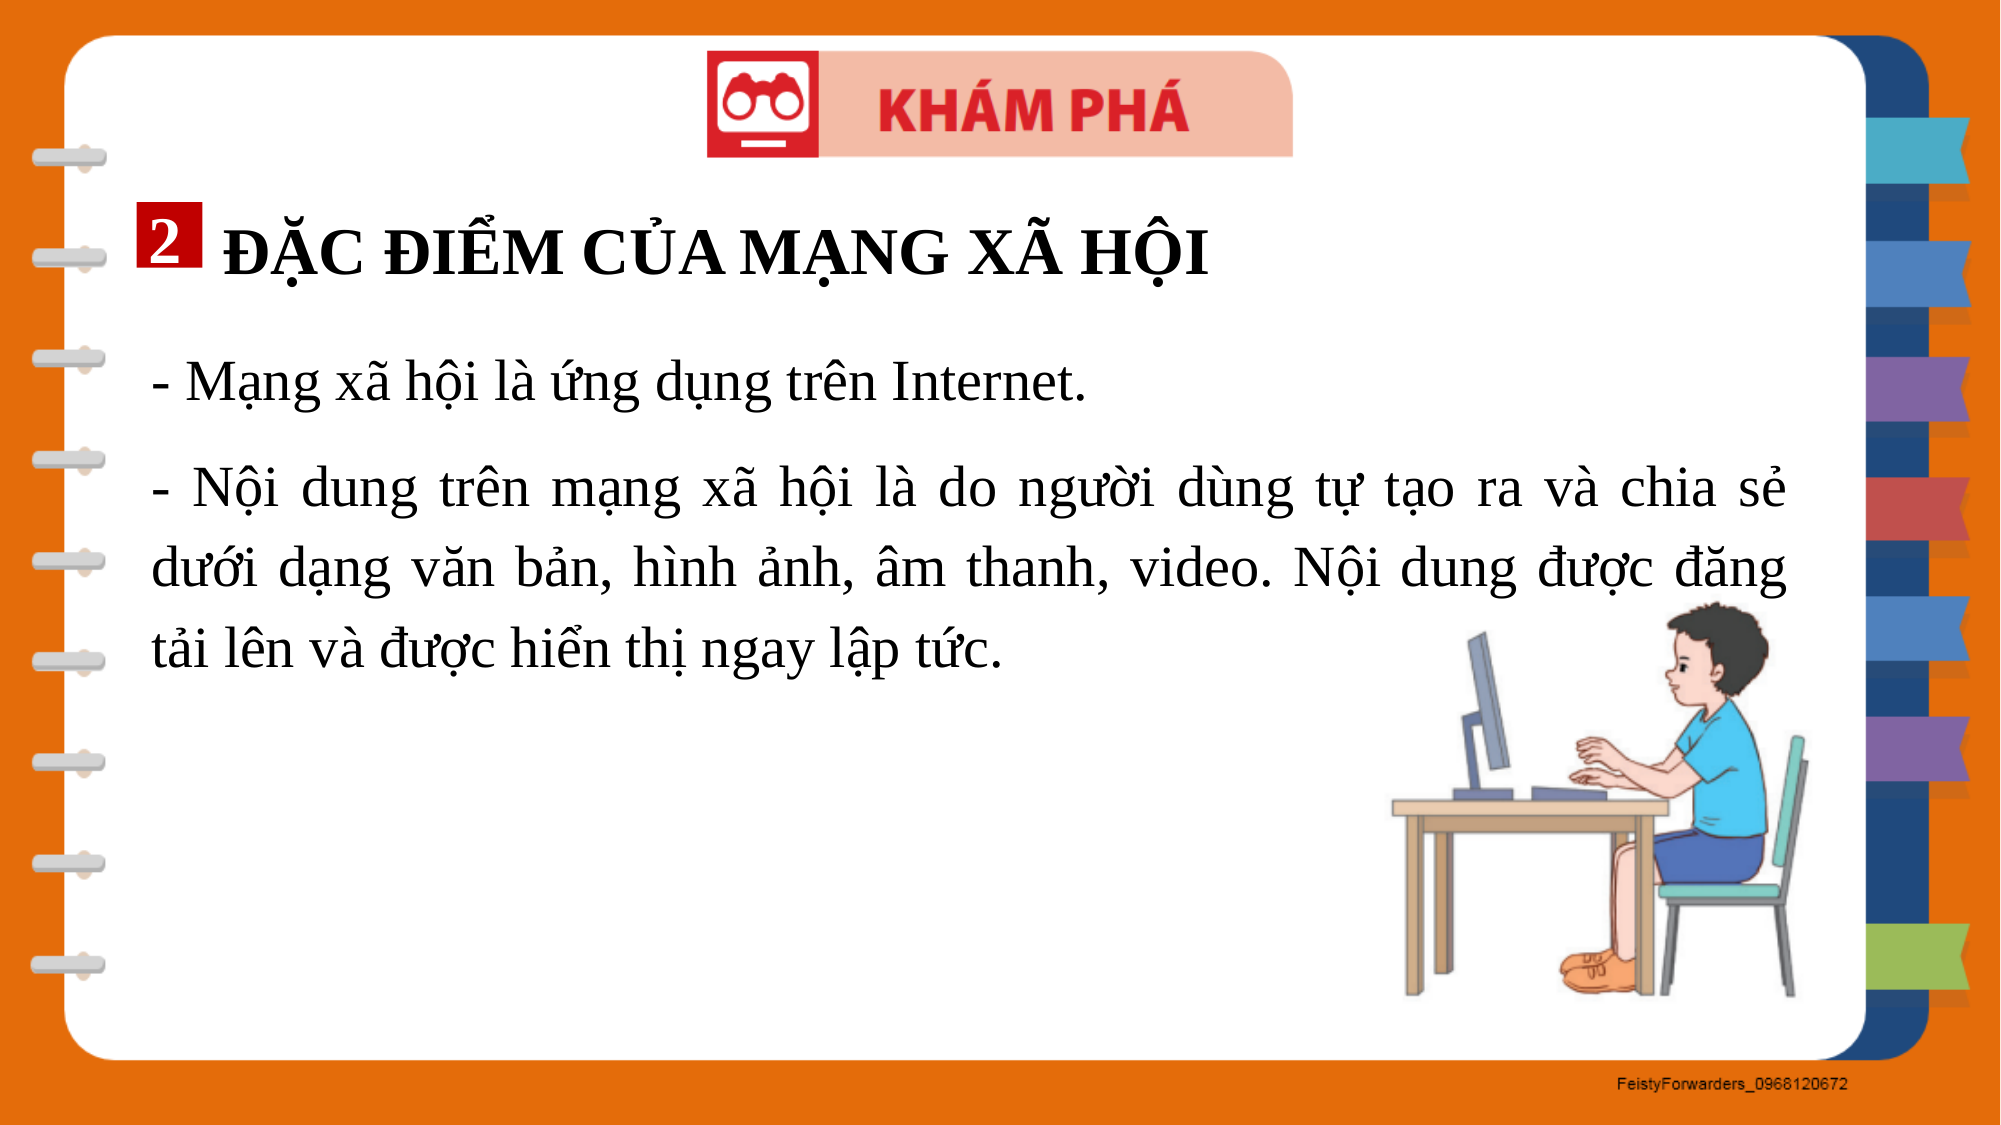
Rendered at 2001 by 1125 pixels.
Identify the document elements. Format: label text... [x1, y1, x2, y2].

picture [0, 0, 2001, 1125]
text_box - Mạng xã hội là ứng dụng trên Internet. - Nội dung trên mạng xã hội là do người dùng tự tạo ra và chia sẻ dưới dạng văn bản, hình ảnh, âm thanh, video. Nội dung được đăng tải lên và được hiển thị ngay lập tức. [136, 324, 1804, 686]
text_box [133, 189, 1231, 297]
